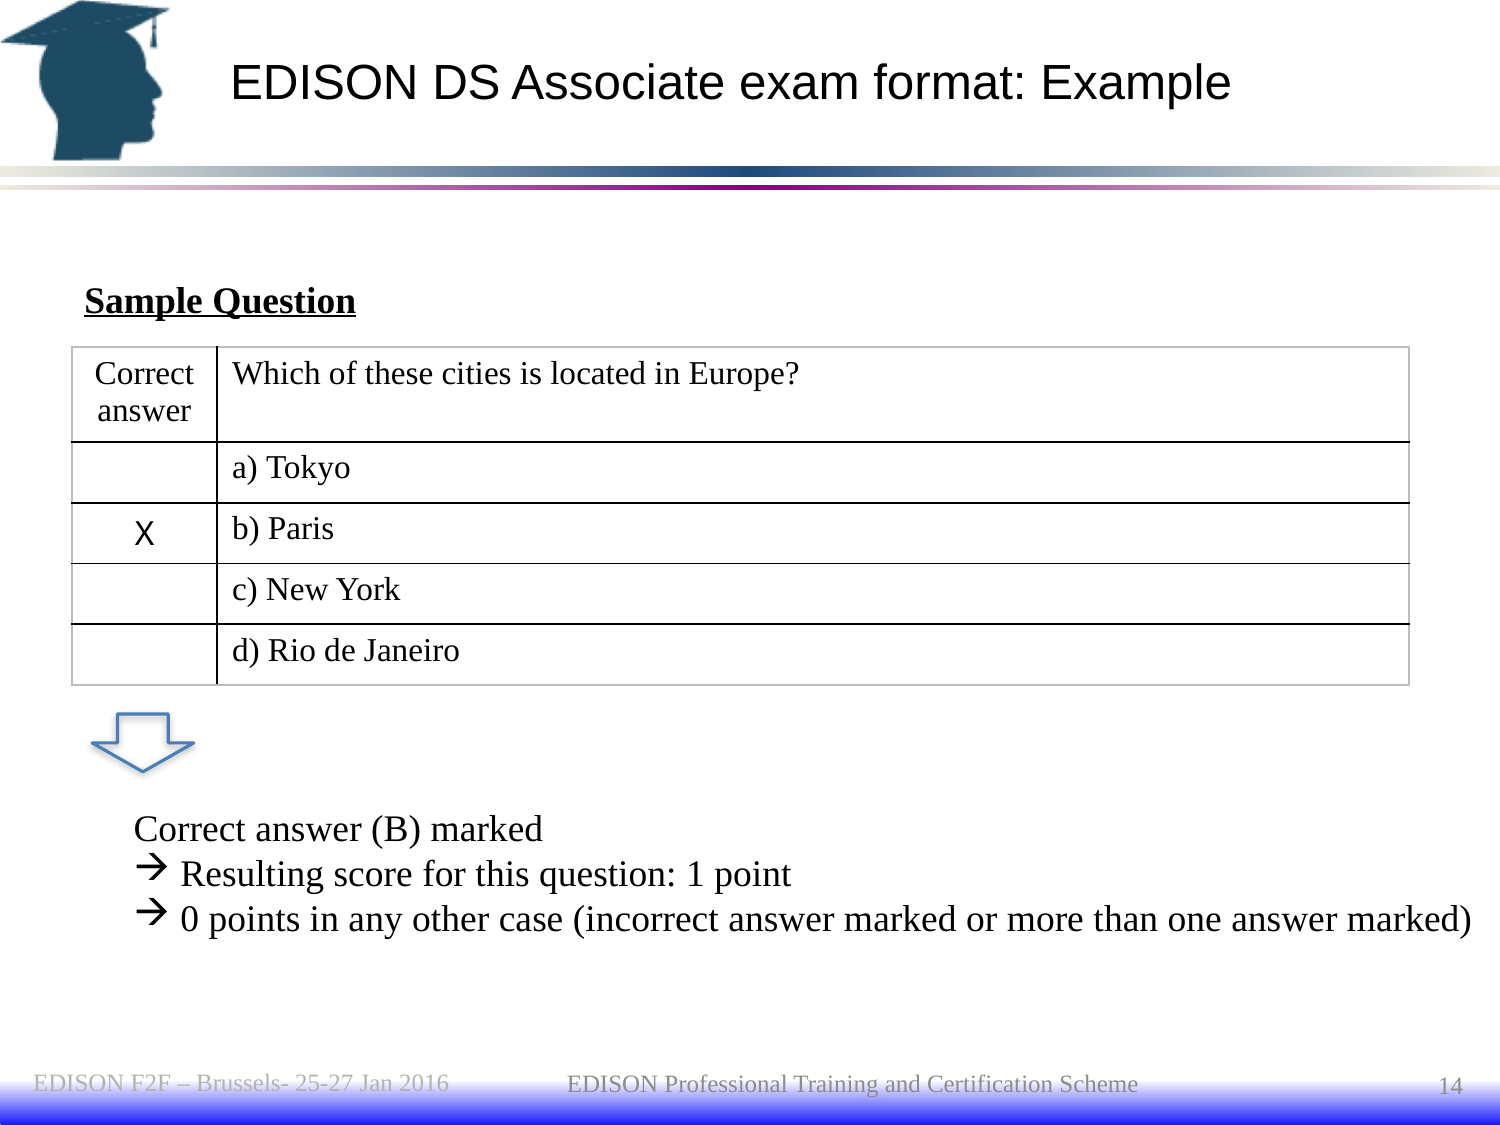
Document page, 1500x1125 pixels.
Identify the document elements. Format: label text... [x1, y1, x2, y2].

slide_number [18, 1051, 485, 1112]
table_cell [73, 443, 216, 502]
title EDISON DS Associate exam format: Example [218, 24, 1425, 135]
table_cell c) New York [218, 564, 1408, 623]
table_cell d) Rio de Janeiro [218, 625, 1408, 684]
table_cell X [73, 504, 216, 563]
table_cell [73, 625, 216, 684]
slide_number 14 [1128, 1064, 1478, 1106]
picture [0, 0, 172, 162]
table_header Which of these cities is located in Europe? [218, 348, 1408, 441]
text_box Correct answer (B) marked Resulting score for this question: 1 point 0 points in any other case (incorrect answer marked or more than one answer marked) [118, 796, 1489, 947]
text_box Sample Question [69, 268, 372, 329]
table_cell Tokyo [218, 443, 1408, 502]
footer EDISON Professional Training and Certification Scheme [513, 1064, 1193, 1100]
table_cell b) Paris [218, 504, 1408, 563]
text_box [91, 713, 195, 773]
table_header Correct answer [73, 348, 216, 441]
table_cell [73, 564, 216, 623]
